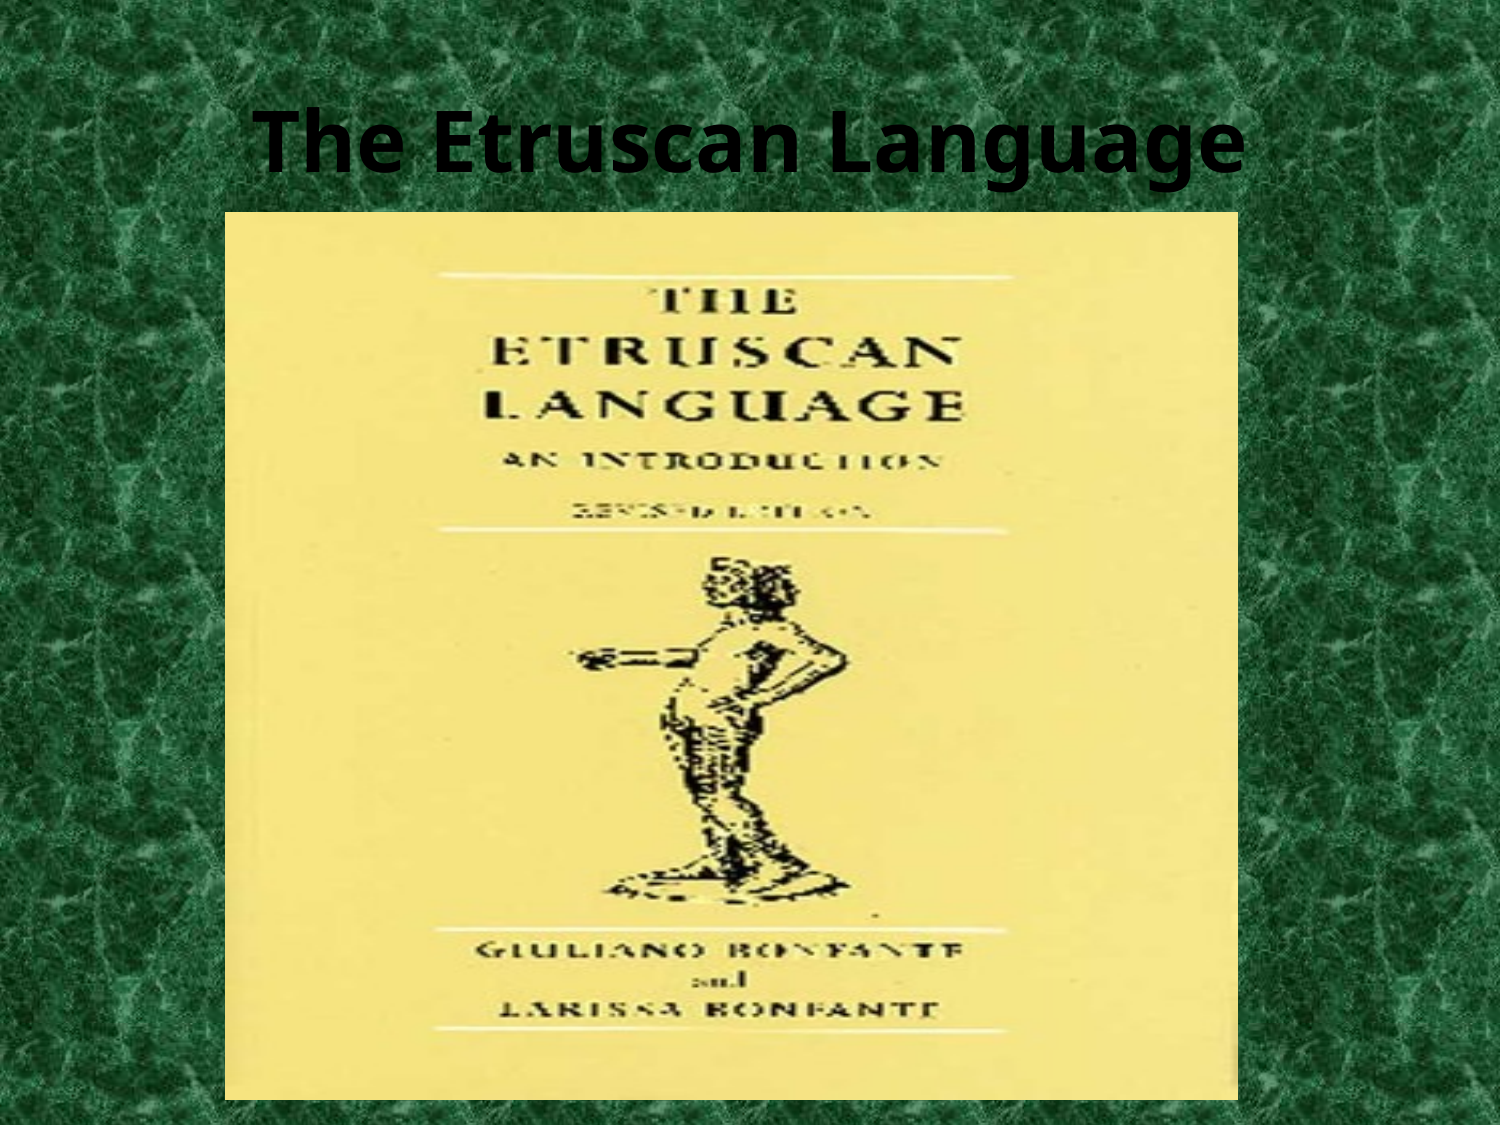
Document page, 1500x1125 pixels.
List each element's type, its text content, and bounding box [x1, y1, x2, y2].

picture [0, 0, 1500, 1125]
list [224, 212, 1238, 1101]
title The Etruscan Language [75, 45, 1425, 233]
